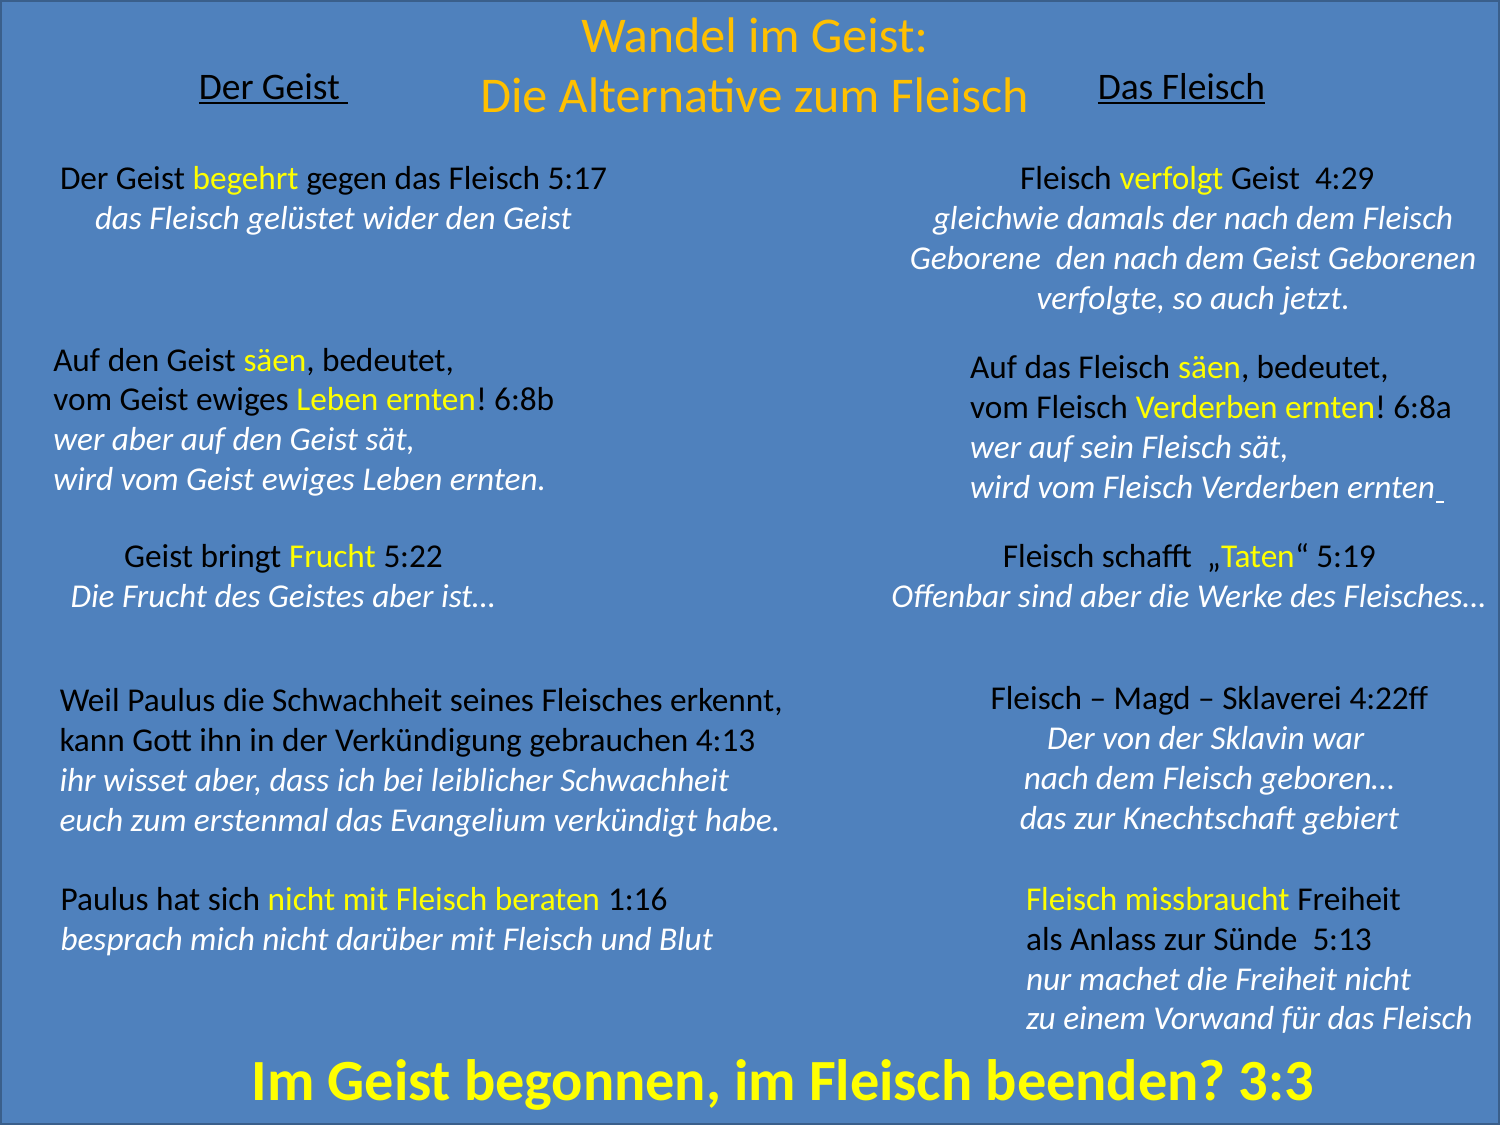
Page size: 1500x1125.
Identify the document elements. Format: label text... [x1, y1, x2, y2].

text_box [0, 0, 1500, 1125]
text_box Geist bringt Frucht 5:22 Die Frucht des Geistes aber ist… [55, 527, 512, 622]
text_box Auf das Fleisch säen, bedeutet, vom Fleisch Verderben ernten! 6:8a wer auf sein Fleisch sät, wird vom Fleisch Verderben ernten [955, 338, 1467, 513]
text_box Weil Paulus die Schwachheit seines Fleisches erkennt, kann Gott ihn in der Verkündigung gebrauchen 4:13 ihr wisset aber, dass ich bei leiblicher Schwachheit euch zum erstenmal das Evangelium verkündigt habe. [44, 671, 807, 886]
text_box Im Geist begonnen, im Fleisch beenden? 3:3 [236, 1035, 1330, 1120]
text_box Fleisch – Magd – Sklaverei 4:22ff Der von der Sklavin war nach dem Fleisch geboren… das zur Knechtschaft gebiert [975, 668, 1444, 844]
text_box Der Geist [184, 54, 364, 115]
text_box Fleisch schafft „Taten“ 5:19 Offenbar sind aber die Werke des Fleisches… [876, 527, 1500, 662]
text_box Auf den Geist säen, bedeutet, vom Geist ewiges Leben ernten! 6:8b wer aber auf den Geist sät, wird vom Geist ewiges Leben ernten. [38, 330, 570, 505]
text_box Fleisch missbraucht Freiheit als Anlass zur Sünde 5:13 nur machet die Freiheit nicht zu einem Vorwand für das Fleisch [1011, 869, 1489, 1044]
text_box Der Geist begehrt gegen das Fleisch 5:17 das Fleisch gelüstet wider den Geist [45, 148, 623, 244]
text_box Das Fleisch [1083, 54, 1281, 115]
text_box Fleisch verfolgt Geist 4:29 gleichwie damals der nach dem Fleisch Geborene den nach dem Geist Geborenen verfolgte, so auch jetzt. [894, 148, 1500, 364]
text_box Wandel im Geist: Die Alternative zum Fleisch [465, 0, 1044, 131]
text_box Paulus hat sich nicht mit Fleisch beraten 1:16 besprach mich nicht darüber mit Fleisch und Blut [45, 886, 730, 965]
